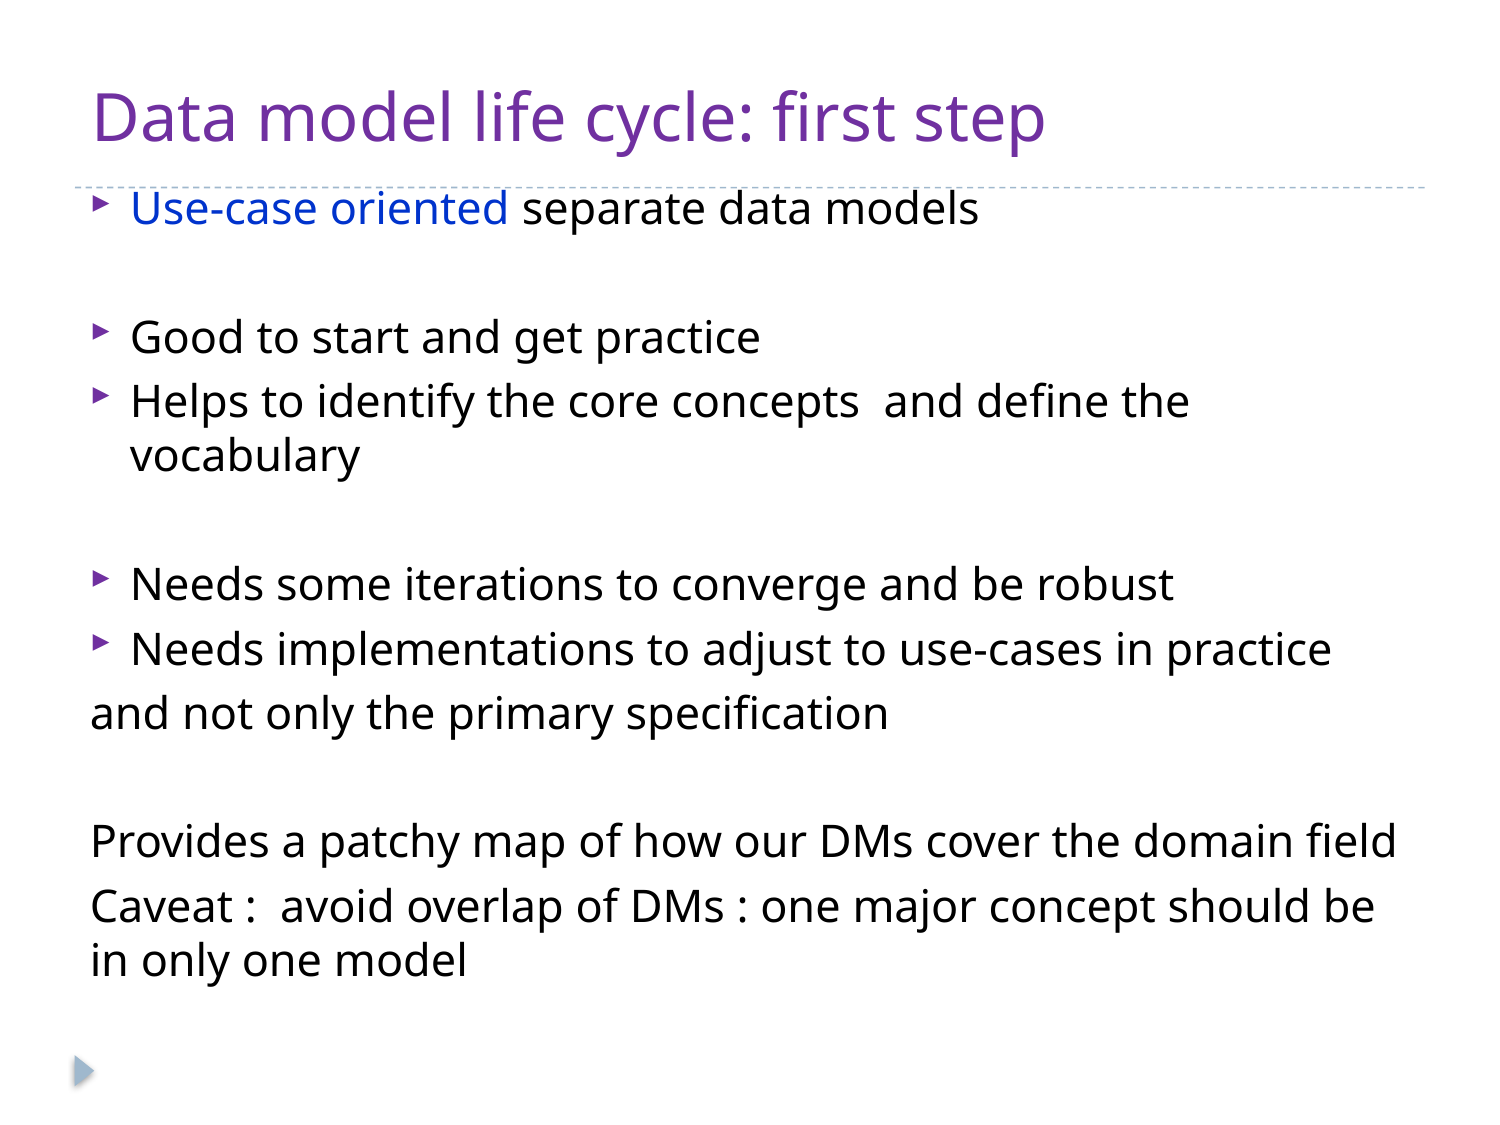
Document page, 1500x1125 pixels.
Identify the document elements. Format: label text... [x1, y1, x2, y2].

list Use-case oriented separate data models Good to start and get practice Helps to identify the core concepts and define the vocabulary Needs some iterations to converge and be robust Needs implementations to adjust to use-cases in practice and not only the primary specification Provides a patchy map of how our DMs cover the domain field Caveat : avoid overlap of DMs : one major concept should be in only one model [75, 172, 1425, 1024]
title Data model life cycle: first step [76, 0, 1427, 163]
